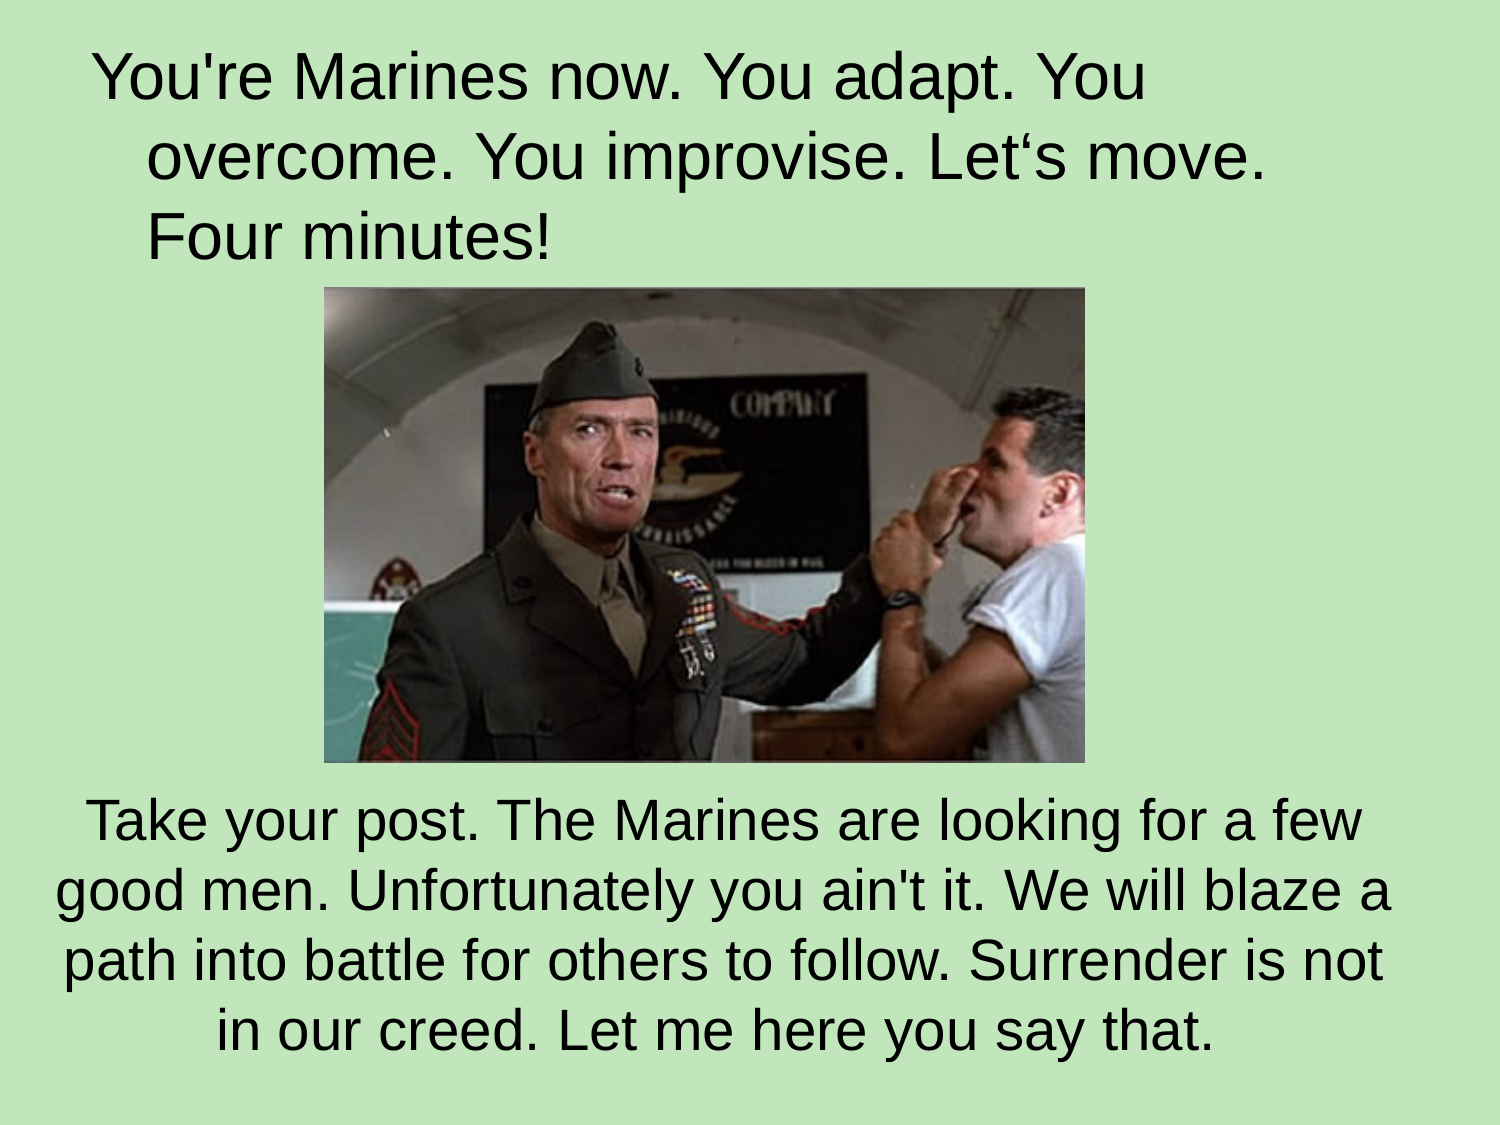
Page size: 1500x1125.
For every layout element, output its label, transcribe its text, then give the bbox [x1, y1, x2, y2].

text_box Take your post. The Marines are looking for a few good men. Unfortunately you ain't it. We will blaze a path into battle for others to follow. Surrender is not in our creed. Let me here you say that. [37, 774, 1413, 1070]
list You're Marines now. You adapt. You overcome. You improvise. Let‘s move. Four minutes! [75, 24, 1425, 768]
picture [324, 287, 1086, 763]
